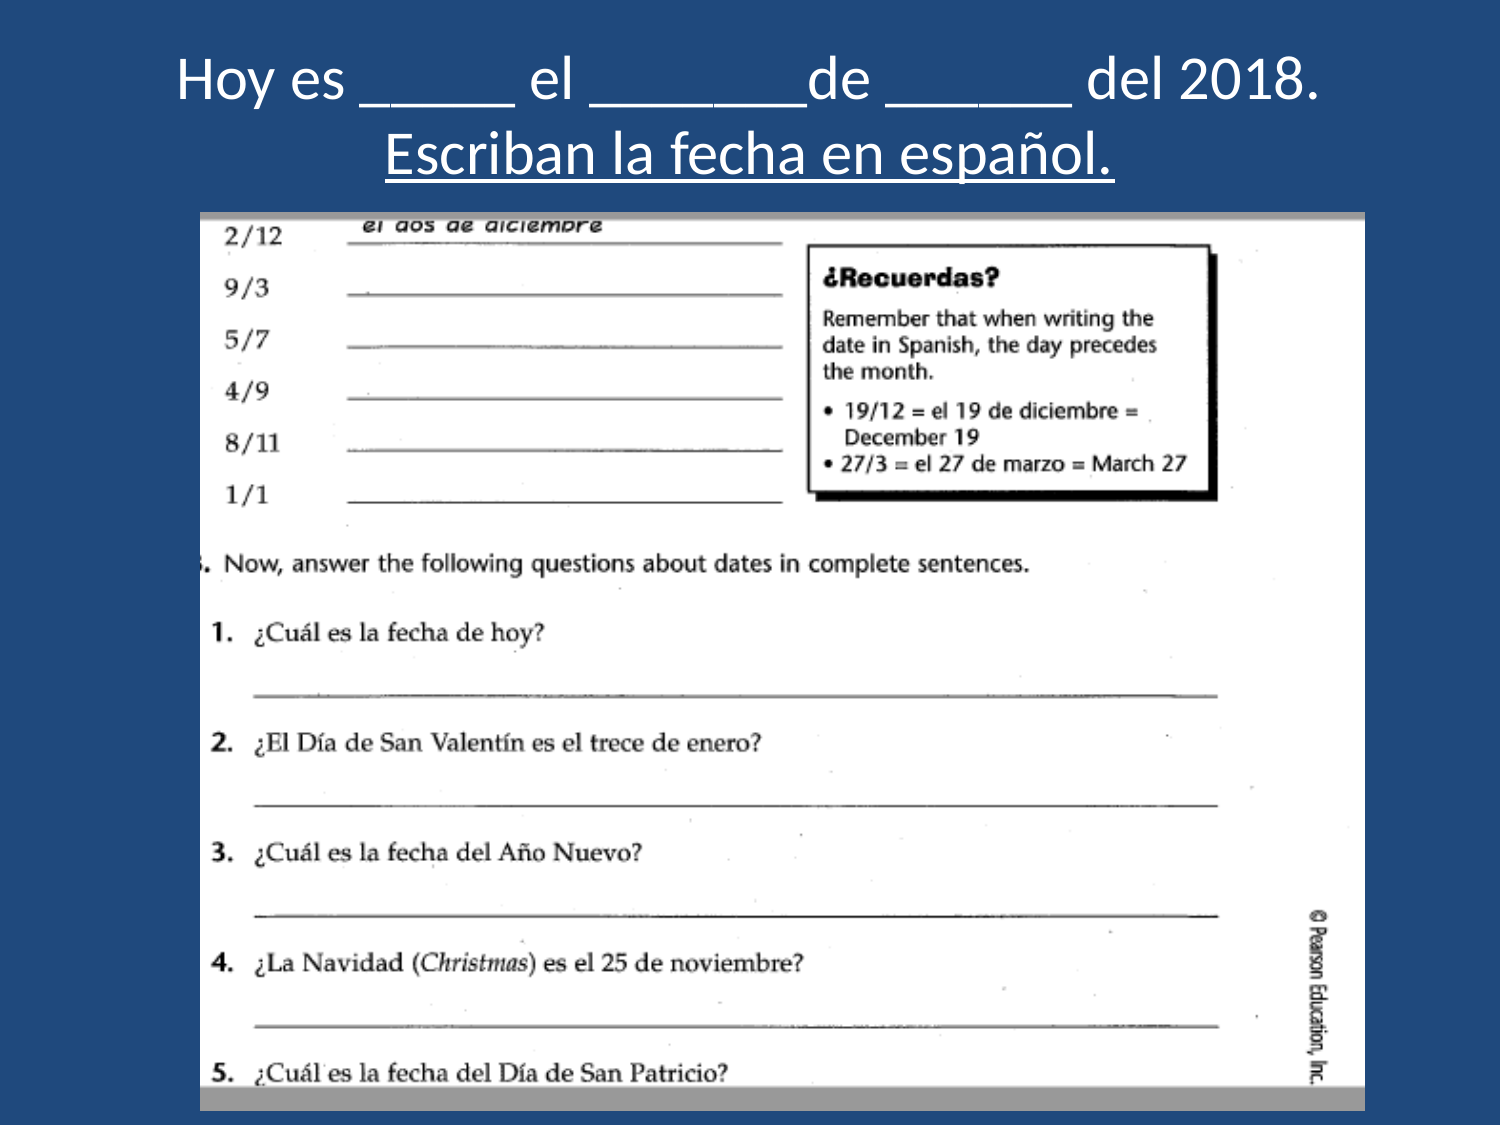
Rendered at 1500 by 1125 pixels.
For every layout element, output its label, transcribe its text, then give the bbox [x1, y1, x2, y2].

title Hoy es _____ el _______de ______ del 2018. Escriban la fecha en español. [75, 50, 1425, 175]
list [199, 212, 1366, 1111]
